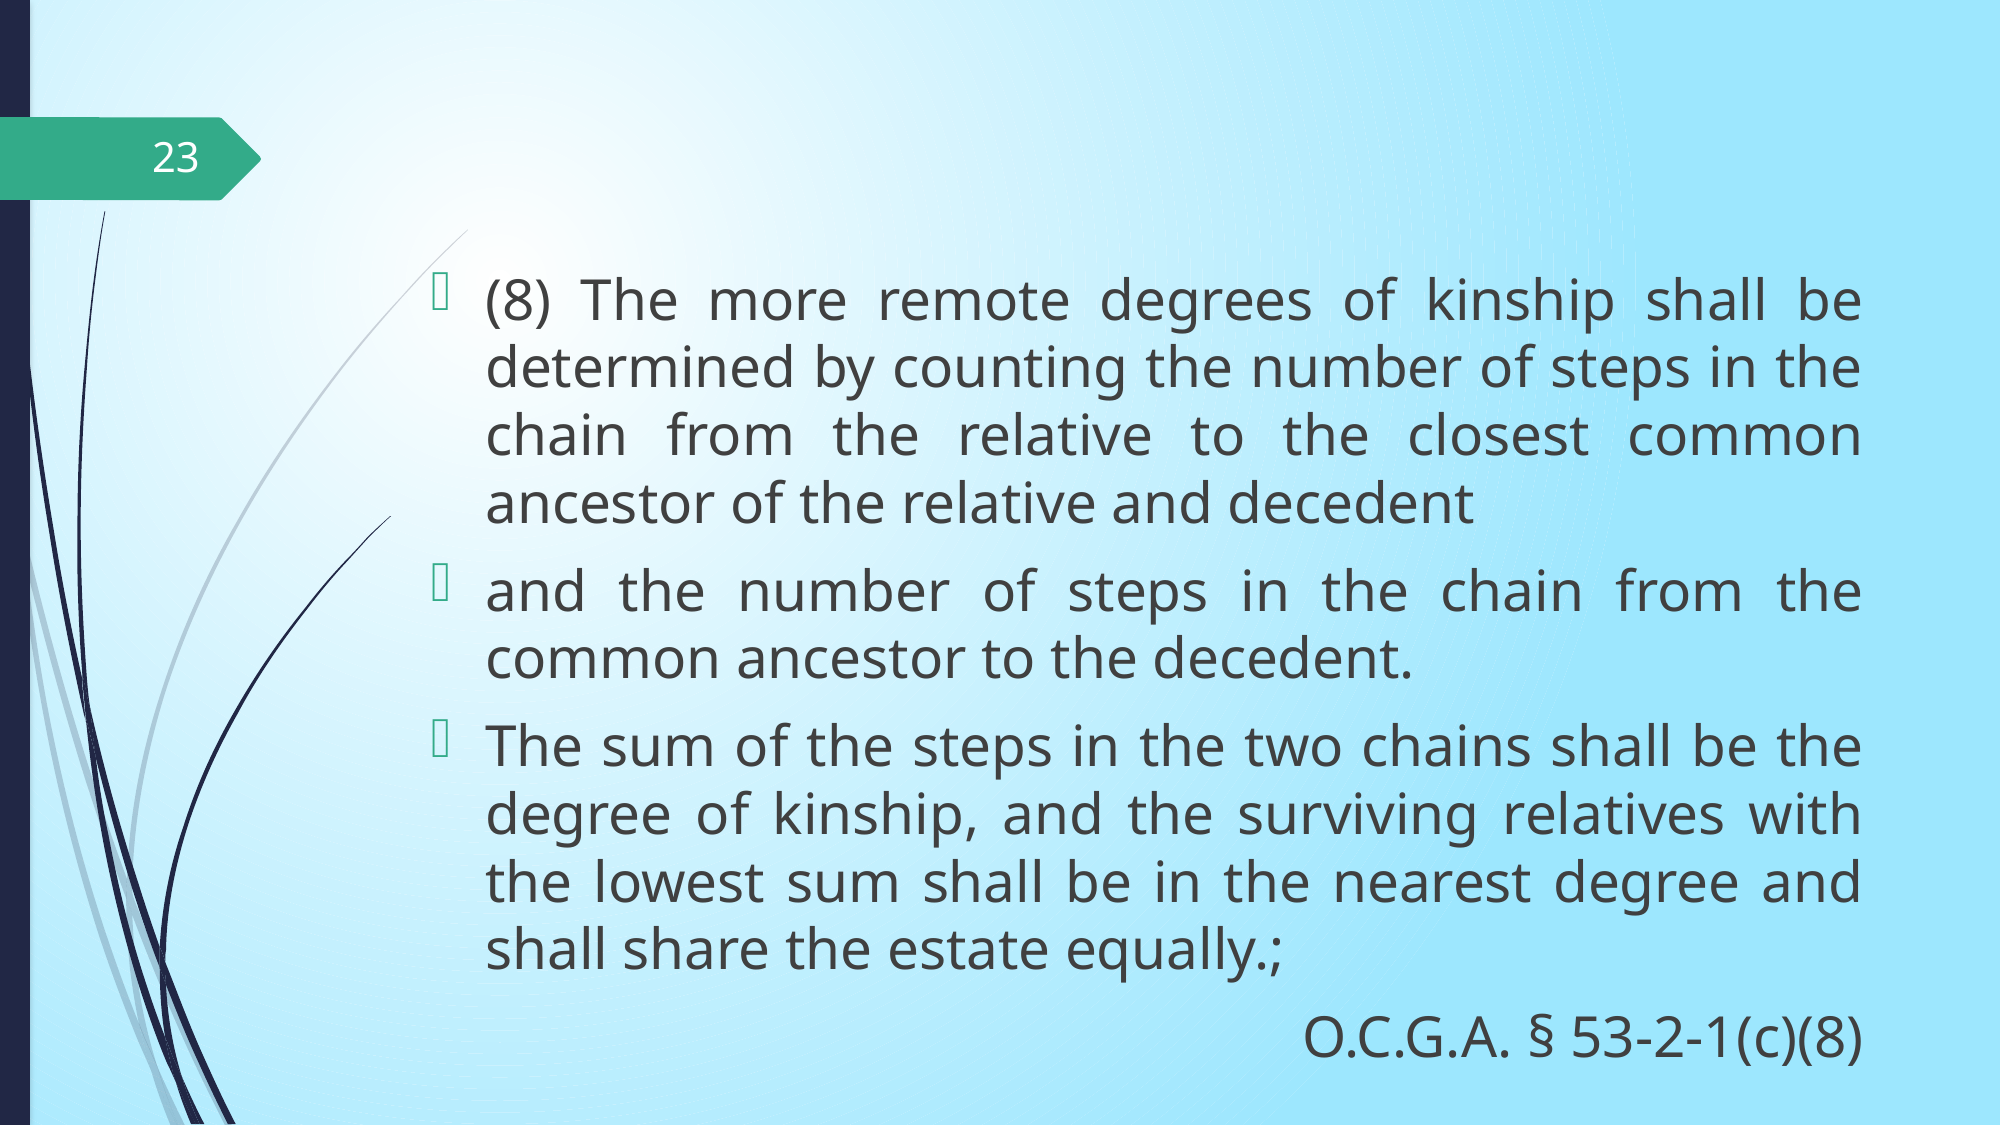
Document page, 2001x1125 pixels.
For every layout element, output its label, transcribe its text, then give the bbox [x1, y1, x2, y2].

list (8) The more remote degrees of kinship shall be determined by counting the number of steps in the chain from the relative to the closest common ancestor of the relative and decedent and the number of steps in the chain from the common ancestor to the decedent. The sum of the steps in the two chains shall be the degree of kinship, and the surviving relatives with the lowest sum shall be in the nearest degree and shall share the estate equally.; O.C.G.A. § 53-2-1(c)(8) [415, 168, 1879, 1083]
slide_number 23 [87, 129, 216, 190]
